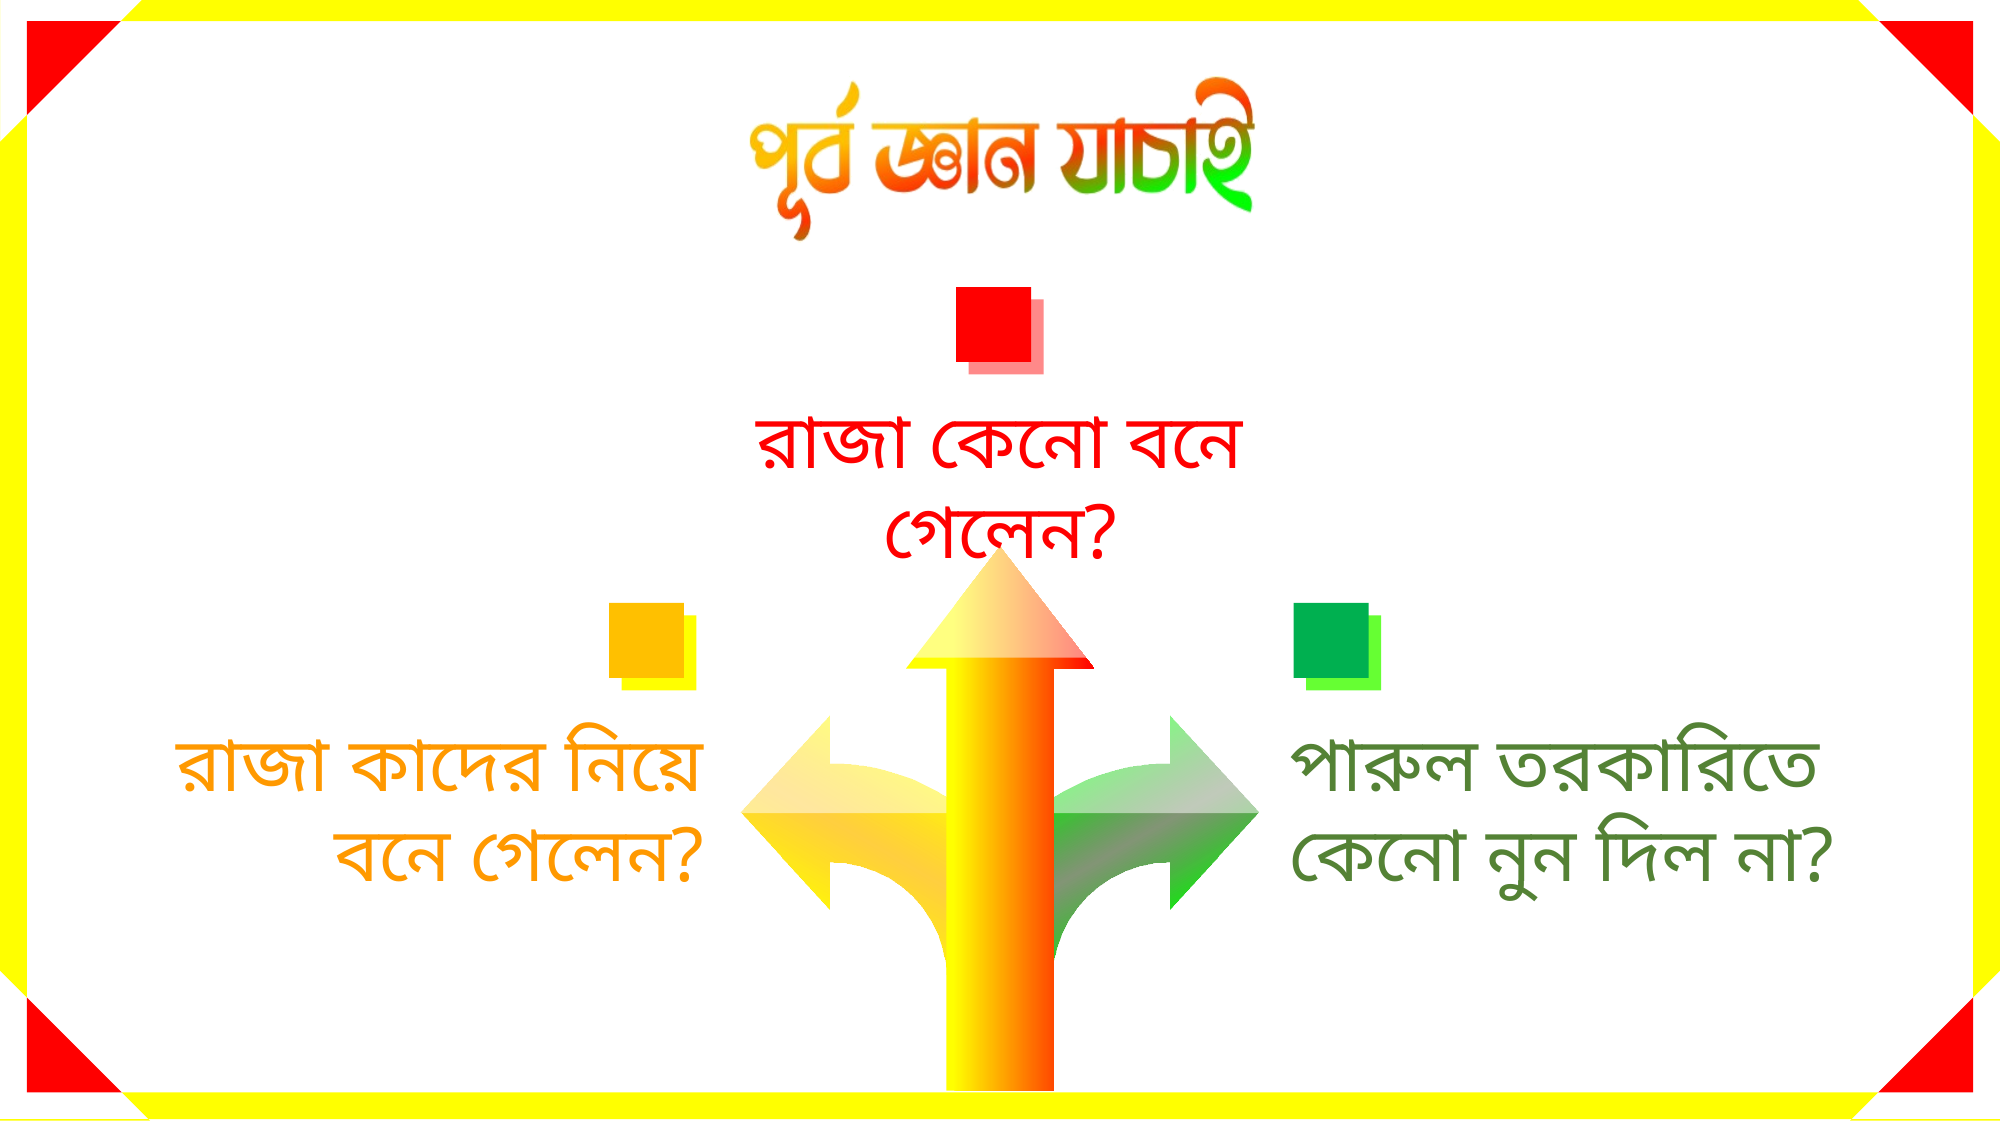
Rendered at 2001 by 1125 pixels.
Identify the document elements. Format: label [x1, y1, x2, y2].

text_box [74, 602, 719, 906]
text_box [1274, 602, 1919, 906]
text_box [724, 681, 887, 997]
text_box [0, 0, 2000, 1121]
text_box [677, 287, 1322, 494]
text_box [1113, 681, 1271, 997]
picture [726, 76, 1274, 247]
text_box [887, 535, 1113, 1091]
